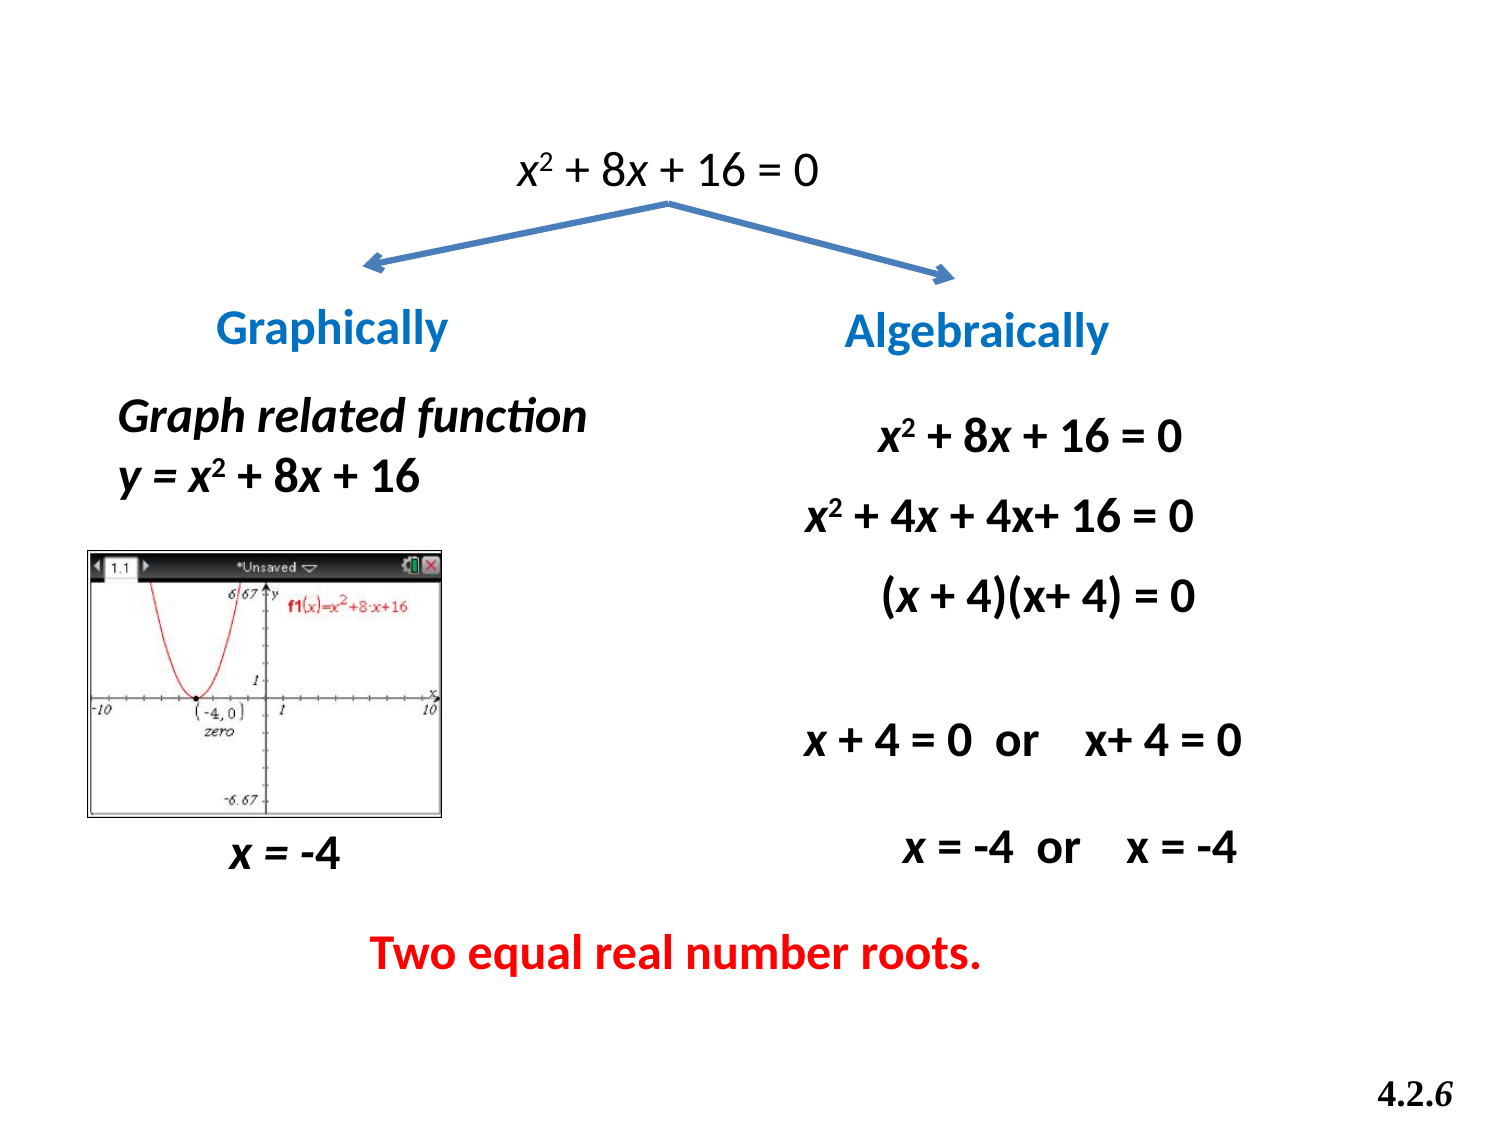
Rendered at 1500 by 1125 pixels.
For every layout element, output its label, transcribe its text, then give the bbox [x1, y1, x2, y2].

text_box Graph related function y = x2 + 8x + 16 [102, 374, 603, 510]
text_box x + 4 = 0 or x+ 4 = 0 [789, 699, 1257, 774]
text_box Graphically [201, 287, 464, 363]
text_box Algebraically [829, 290, 1125, 366]
text_box 4.2.6 [1362, 1061, 1468, 1122]
text_box x = -4 or x = -4 [888, 805, 1253, 881]
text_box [362, 204, 956, 280]
text_box x2 + 8x + 16 = 0 [502, 128, 834, 202]
text_box (x + 4)(x+ 4) = 0 [865, 554, 1211, 630]
text_box Two equal real number roots. [354, 912, 998, 988]
text_box x = -4 [214, 826, 356, 887]
text_box x2 + 4x + 4x+ 16 = 0 [790, 474, 1209, 550]
text_box x2 + 8x + 16 = 0 [863, 395, 1198, 470]
picture [87, 550, 442, 819]
